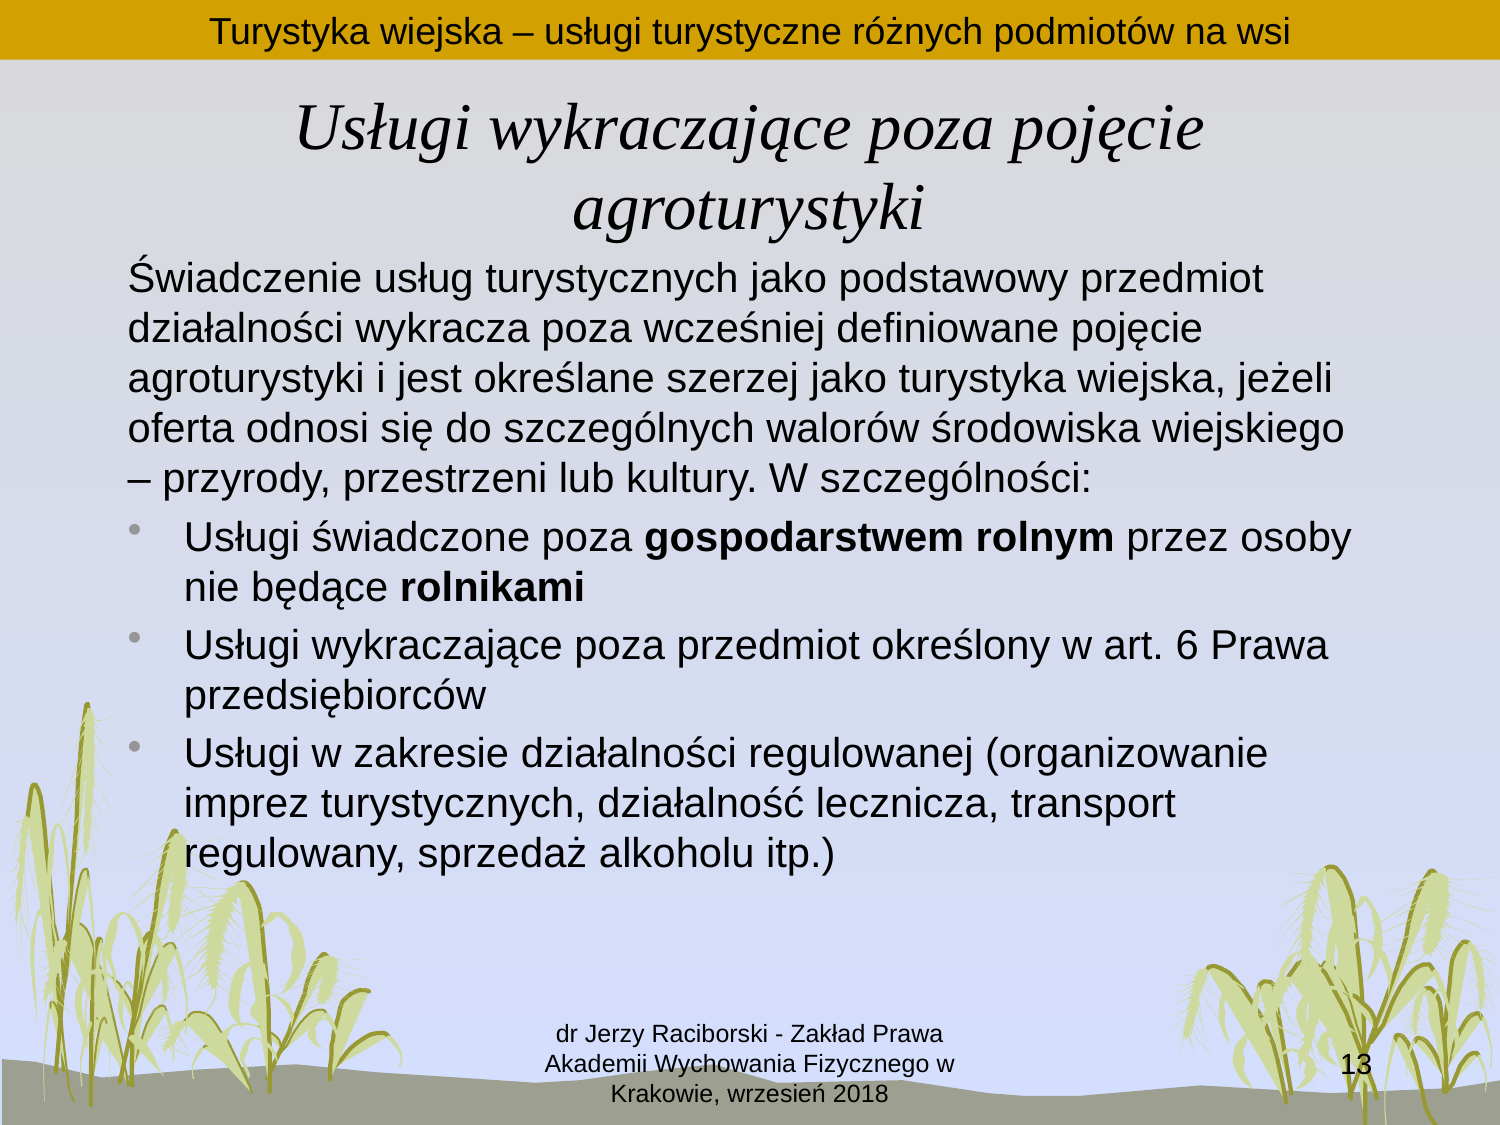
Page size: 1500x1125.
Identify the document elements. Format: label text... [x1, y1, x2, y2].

list Świadczenie usług turystycznych jako podstawowy przedmiot działalności wykracza poza wcześniej definiowane pojęcie agroturystyki i jest określane szerzej jako turystyka wiejska, jeżeli oferta odnosi się do szczególnych walorów środowiska wiejskiego – przyrody, przestrzeni lub kultury. W szczególności: Usługi świadczone poza gospodarstwem rolnym przez osoby nie będące rolnikami Usługi wykraczające poza przedmiot określony w art. 6 Prawa przedsiębiorców Usługi w zakresie działalności regulowanej (organizowanie imprez turystycznych, działalność lecznicza, transport regulowany, sprzedaż alkoholu itp.) [112, 243, 1388, 1000]
text_box Turystyka wiejska – usługi turystyczne różnych podmiotów na wsi [0, 0, 1500, 60]
title Usługi wykraczające poza pojęcie agroturystyki [112, 68, 1388, 243]
slide_number 13 [1074, 1024, 1388, 1101]
footer dr Jerzy Raciborski - Zakład Prawa Akademii Wychowania Fizycznego w Krakowie, wrzesień 2018 [512, 1024, 988, 1101]
